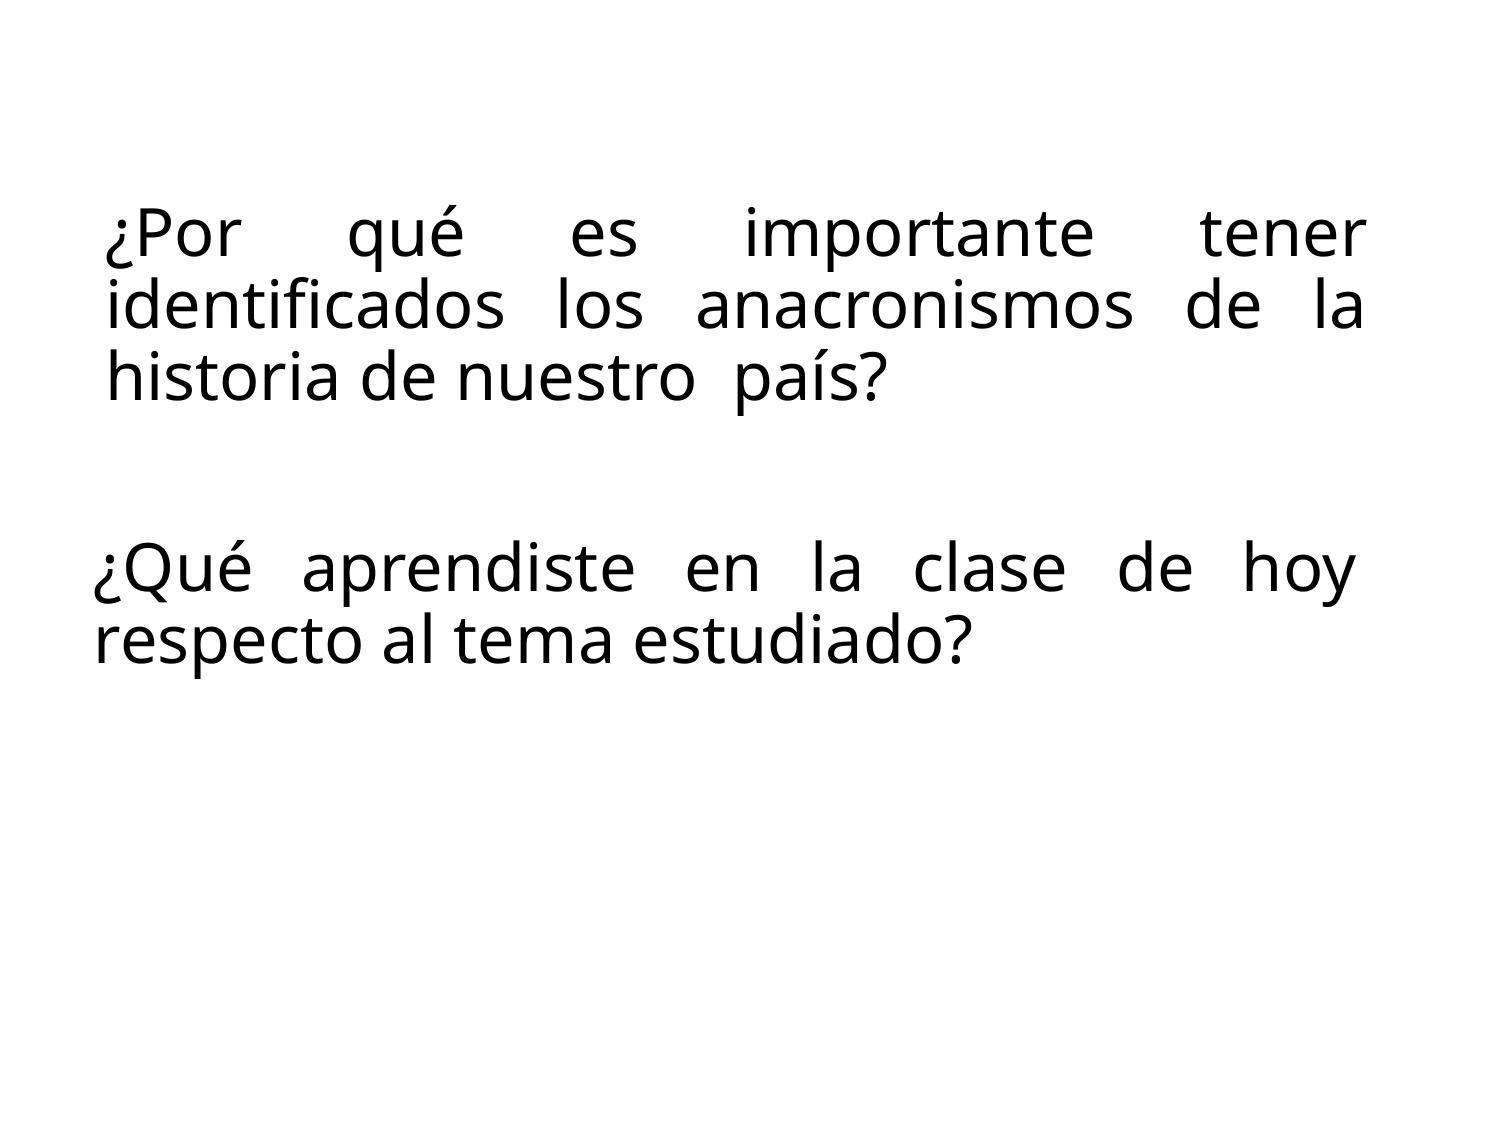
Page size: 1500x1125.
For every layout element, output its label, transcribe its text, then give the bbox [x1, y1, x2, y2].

title ¿Por qué es importante tener identificados los anacronismos de la historia de nuestro país? [90, 198, 1384, 416]
text_box ¿Qué aprendiste en la clase de hoy respecto al tema estudiado? [79, 497, 1373, 715]
